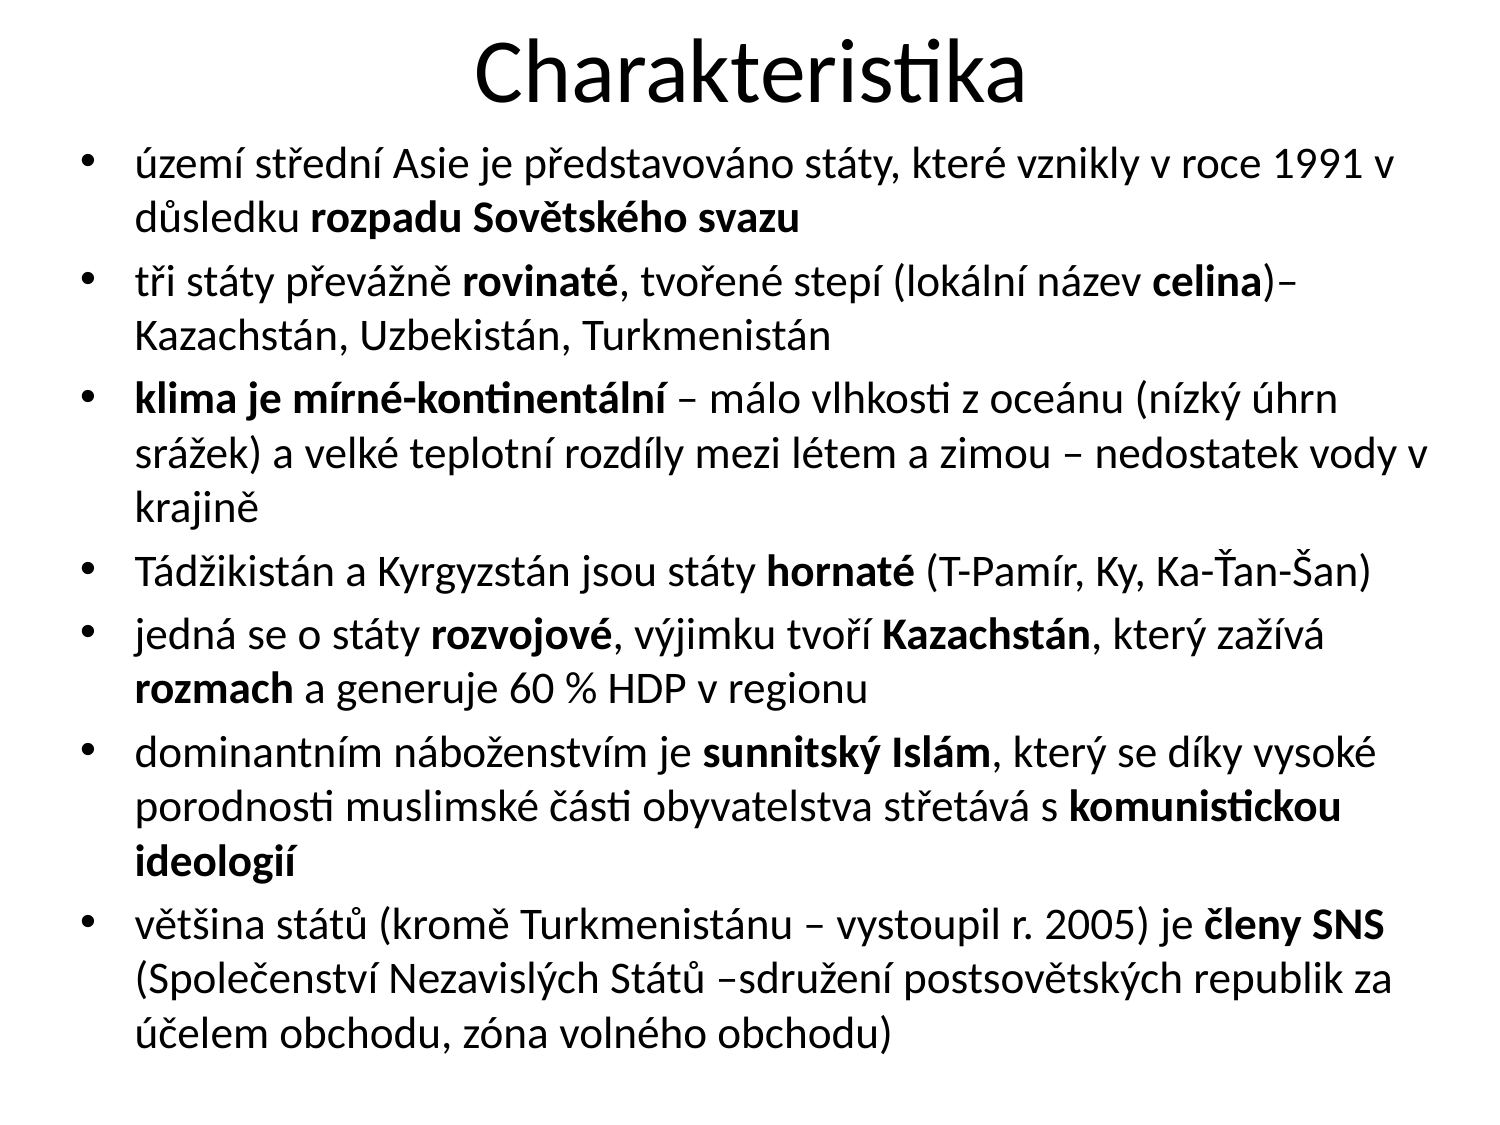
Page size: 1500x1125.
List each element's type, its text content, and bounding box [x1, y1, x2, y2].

title Charakteristika [76, 0, 1427, 125]
list území střední Asie je představováno státy, které vznikly v roce 1991 v důsledku rozpadu Sovětského svazu tři státy převážně rovinaté, tvořené stepí (lokální název celina)– Kazachstán, Uzbekistán, Turkmenistán klima je mírné-kontinentální – málo vlhkosti z oceánu (nízký úhrn srážek) a velké teplotní rozdíly mezi létem a zimou – nedostatek vody v krajině Tádžikistán a Kyrgyzstán jsou státy hornaté (T-Pamír, Ky, Ka-Ťan-Šan) jedná se o státy rozvojové, výjimku tvoří Kazachstán, který zažívá rozmach a generuje 60 % HDP v regionu dominantním náboženstvím je sunnitský Islám, který se díky vysoké porodnosti muslimské části obyvatelstva střetává s komunistickou ideologií většina států (kromě Turkmenistánu – vystoupil r. 2005) je členy SNS (Společenství Nezavislých Států –sdružení postsovětských republik za účelem obchodu, zóna volného obchodu) [64, 125, 1447, 1083]
